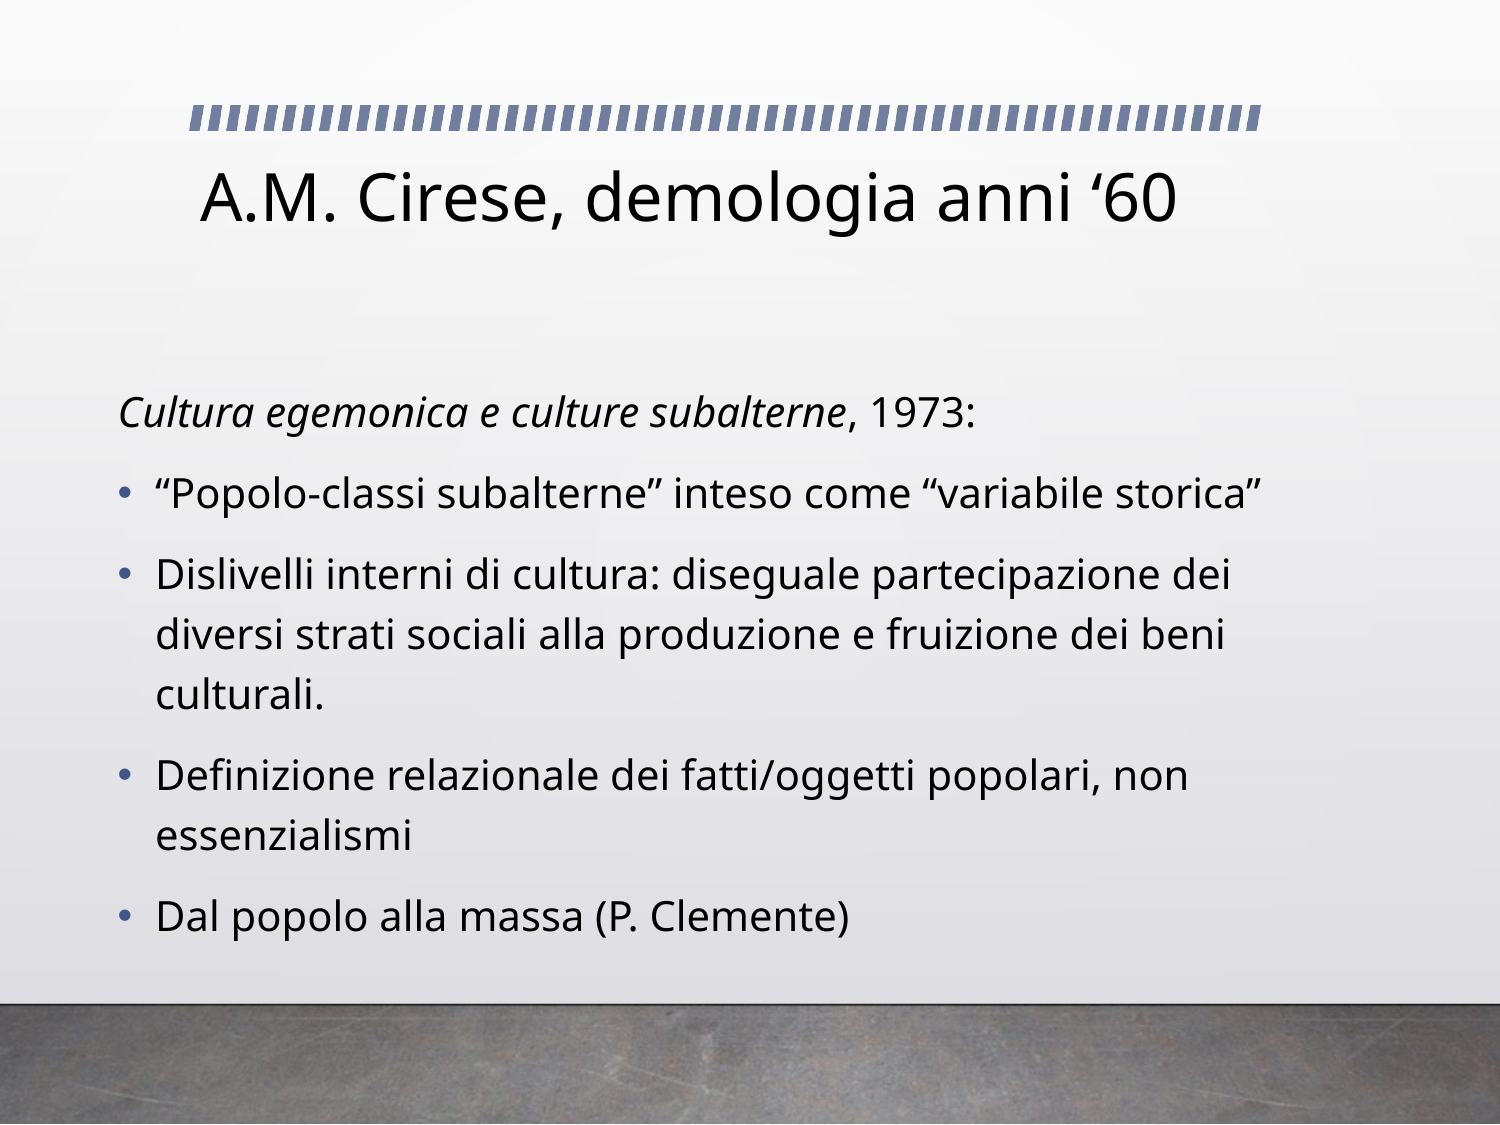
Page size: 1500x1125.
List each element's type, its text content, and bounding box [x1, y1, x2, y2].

picture [0, 1004, 1500, 1124]
title A.M. Cirese, demologia anni ‘60 [185, 156, 1264, 329]
list Cultura egemonica e culture subalterne, 1973: “Popolo-classi subalterne” inteso come “variabile storica” Dislivelli interni di cultura: diseguale partecipazione dei diversi strati sociali alla produzione e fruizione dei beni culturali. Definizione relazionale dei fatti/oggetti popolari, non essenzialismi Dal popolo alla massa (P. Clemente) [102, 368, 1293, 969]
